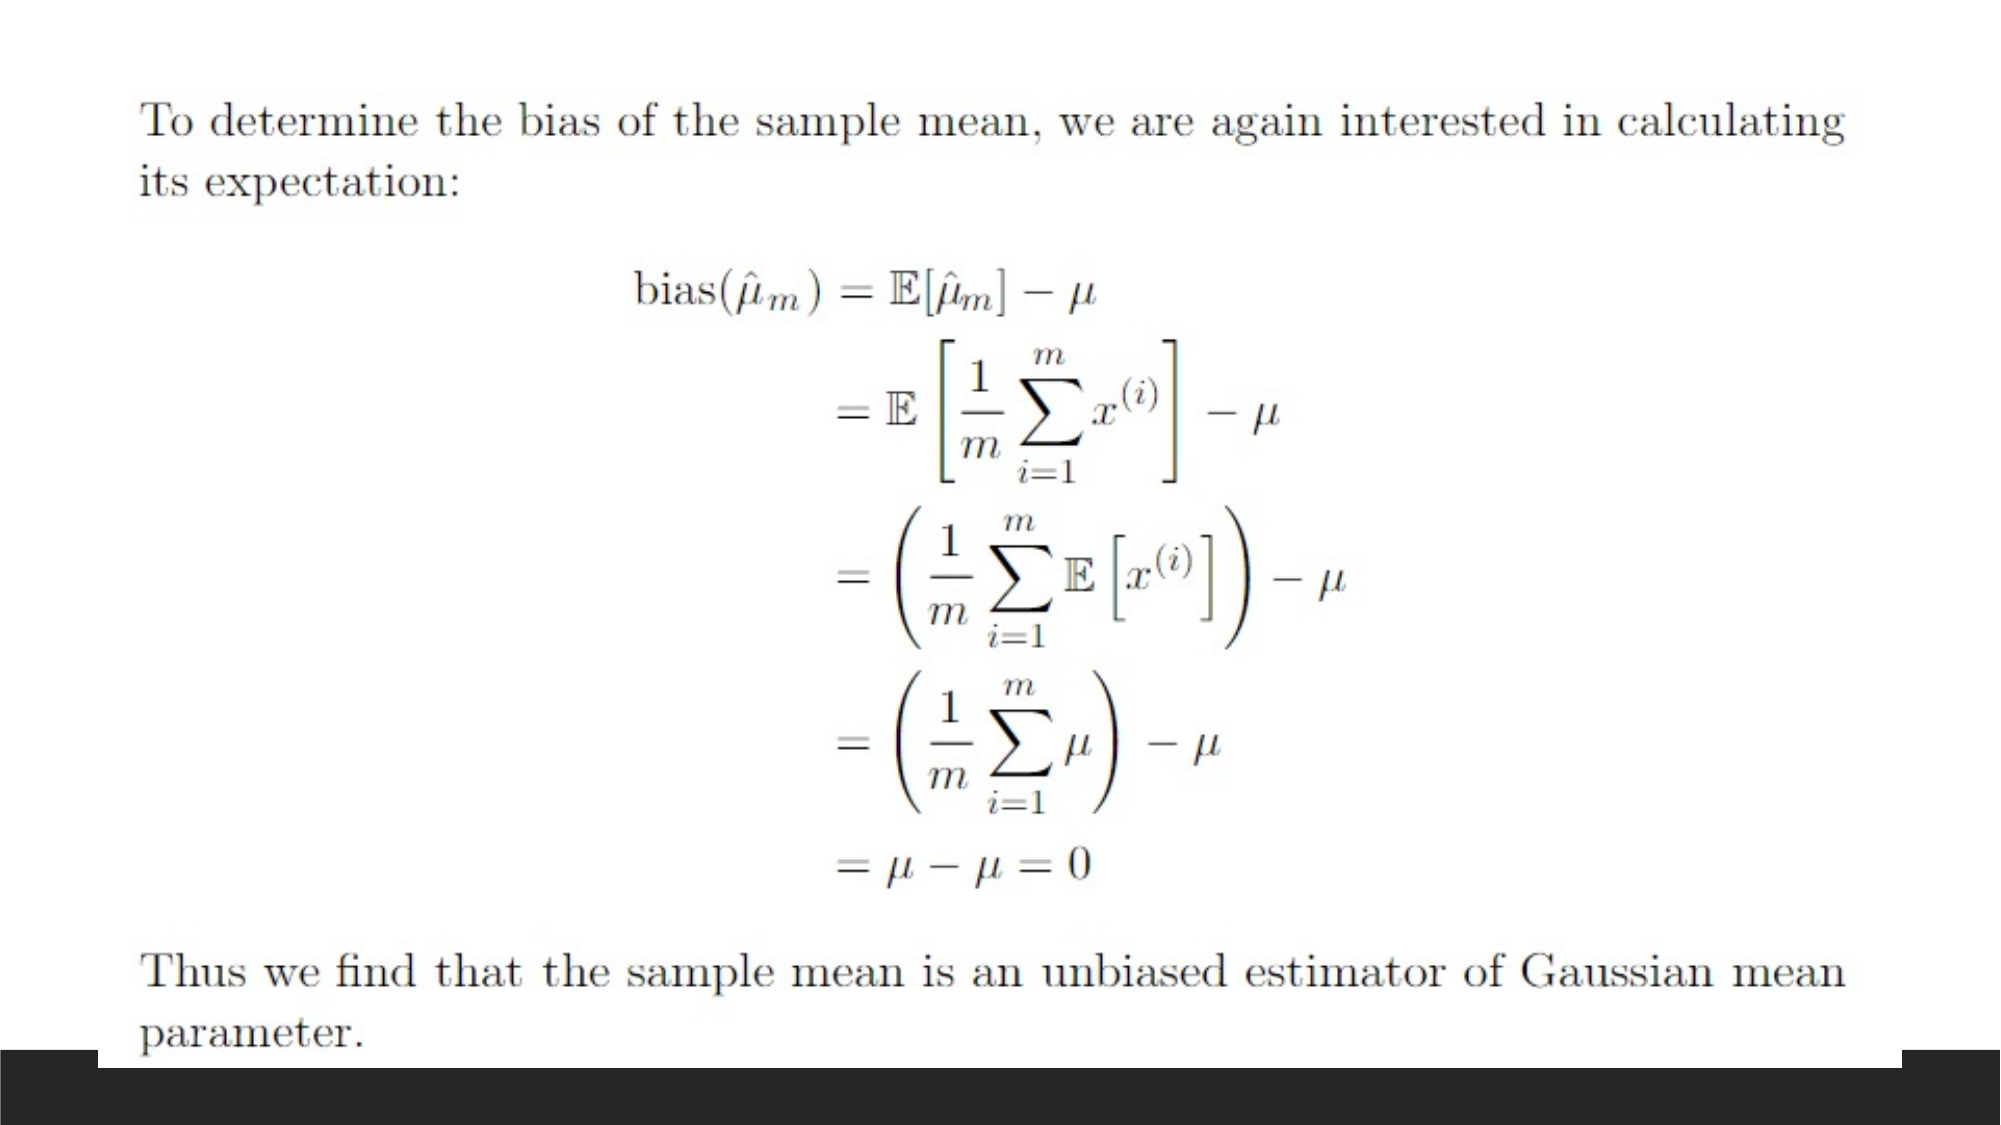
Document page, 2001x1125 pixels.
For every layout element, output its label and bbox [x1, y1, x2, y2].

list [97, 56, 1902, 1069]
